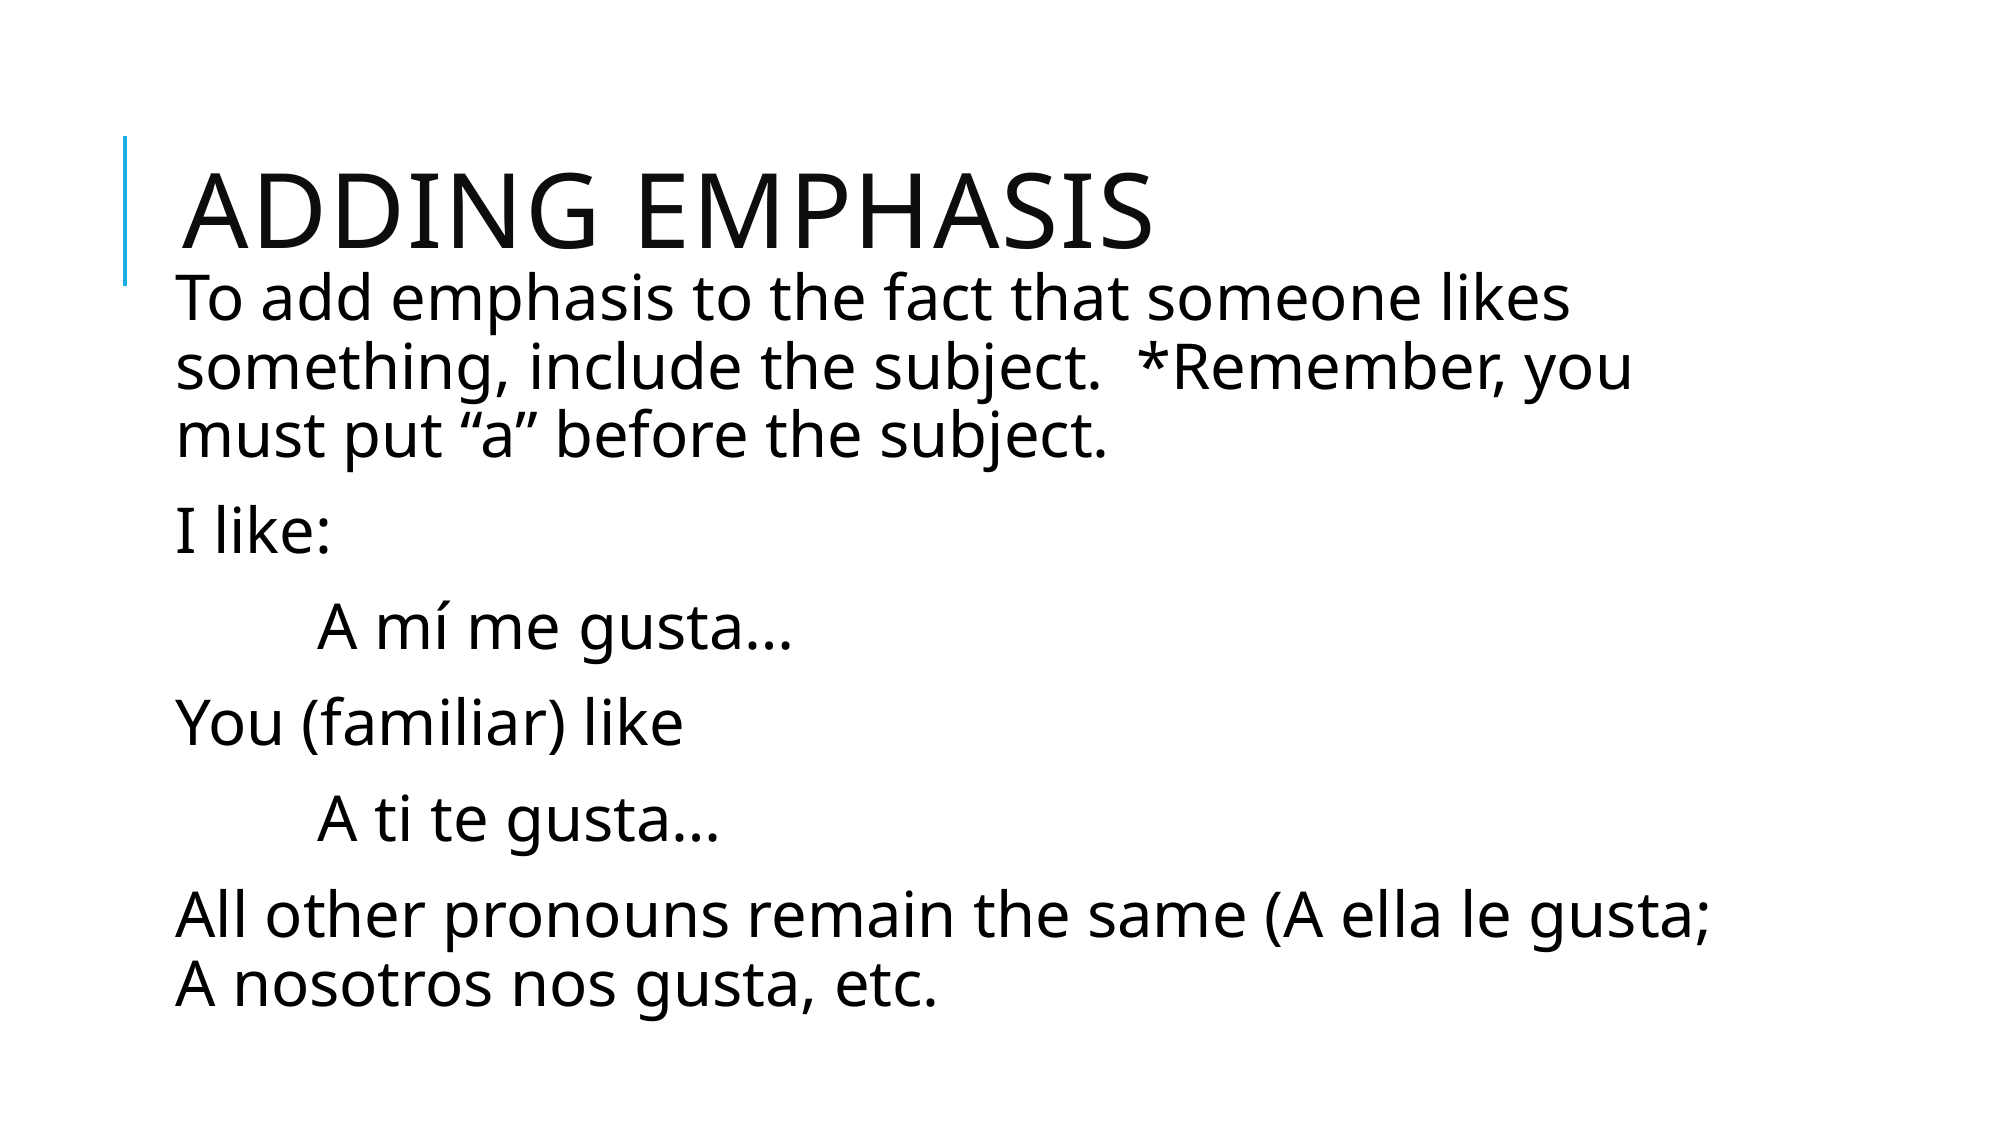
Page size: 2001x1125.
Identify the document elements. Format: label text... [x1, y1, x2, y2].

title Adding emphasis [168, 96, 1763, 258]
list To add emphasis to the fact that someone likes something, include the subject. *Remember, you must put “a” before the subject. I like: A mí me gusta… You (familiar) like A ti te gusta… All other pronouns remain the same (A ella le gusta; A nosotros nos gusta, etc. [168, 258, 1763, 1035]
